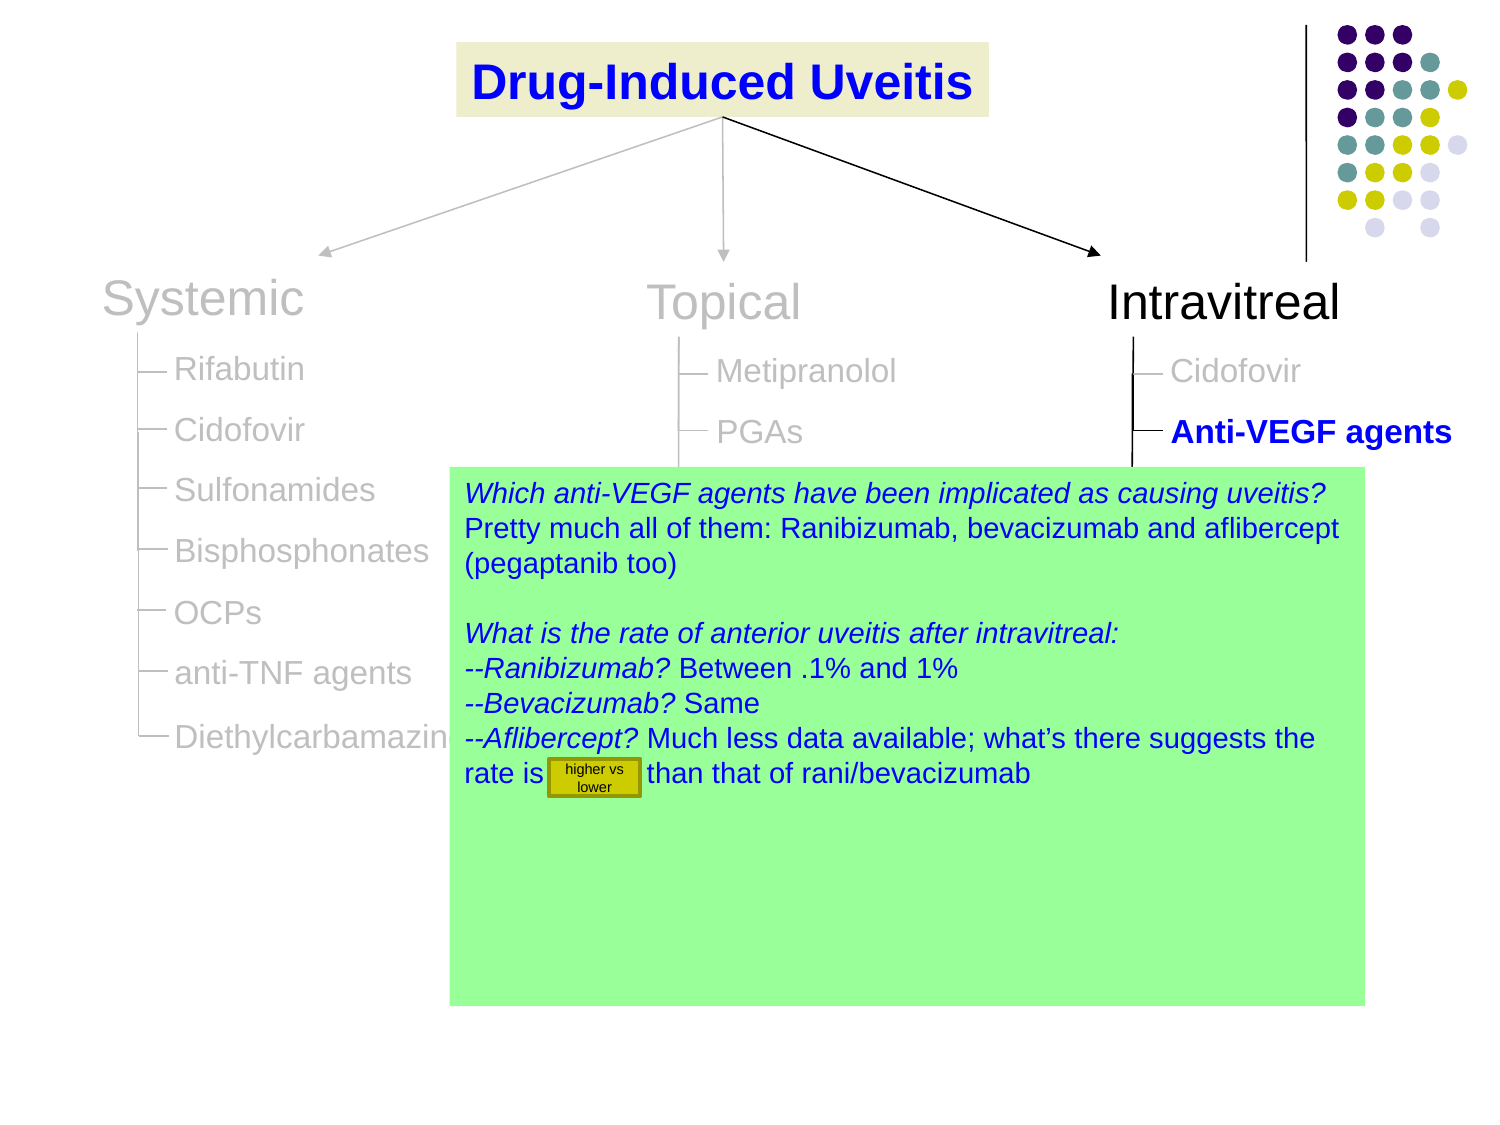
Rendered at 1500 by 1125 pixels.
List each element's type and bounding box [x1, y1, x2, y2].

text_box [86, 42, 1468, 1007]
